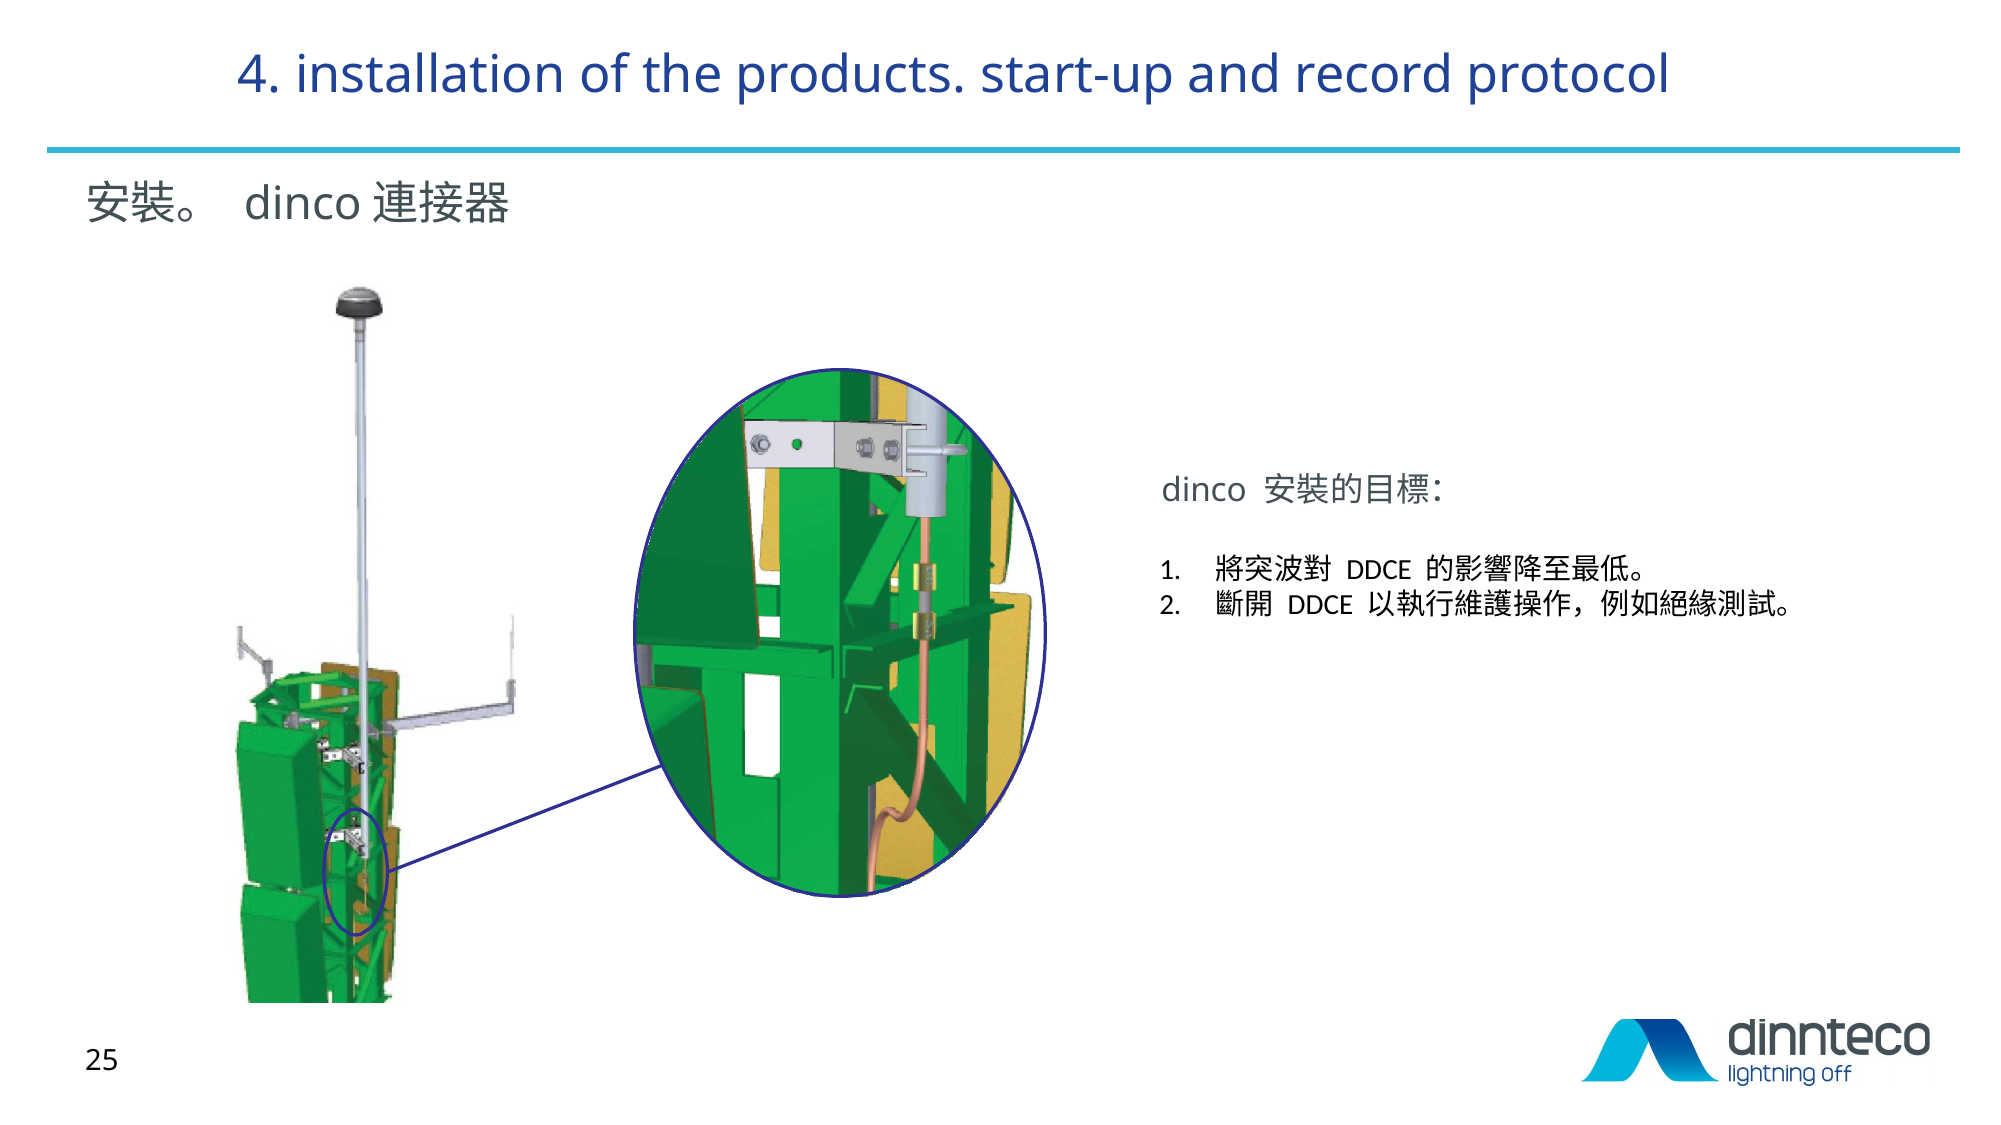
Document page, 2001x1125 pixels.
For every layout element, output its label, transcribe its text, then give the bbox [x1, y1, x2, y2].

slide_number 25 [78, 1038, 132, 1125]
text_box dinco 安裝的目標： 將突波對 DDCE 的影響降至最低。 斷開 DDCE 以執行維護操作，例如絕緣測試。 [1159, 466, 1929, 621]
title 4. installation of the products. start-up and record protocol [235, 38, 1765, 229]
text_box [227, 282, 1046, 1003]
text_box 安裝。 dinco連接器 [83, 171, 235, 229]
text_box [1580, 1019, 1930, 1086]
